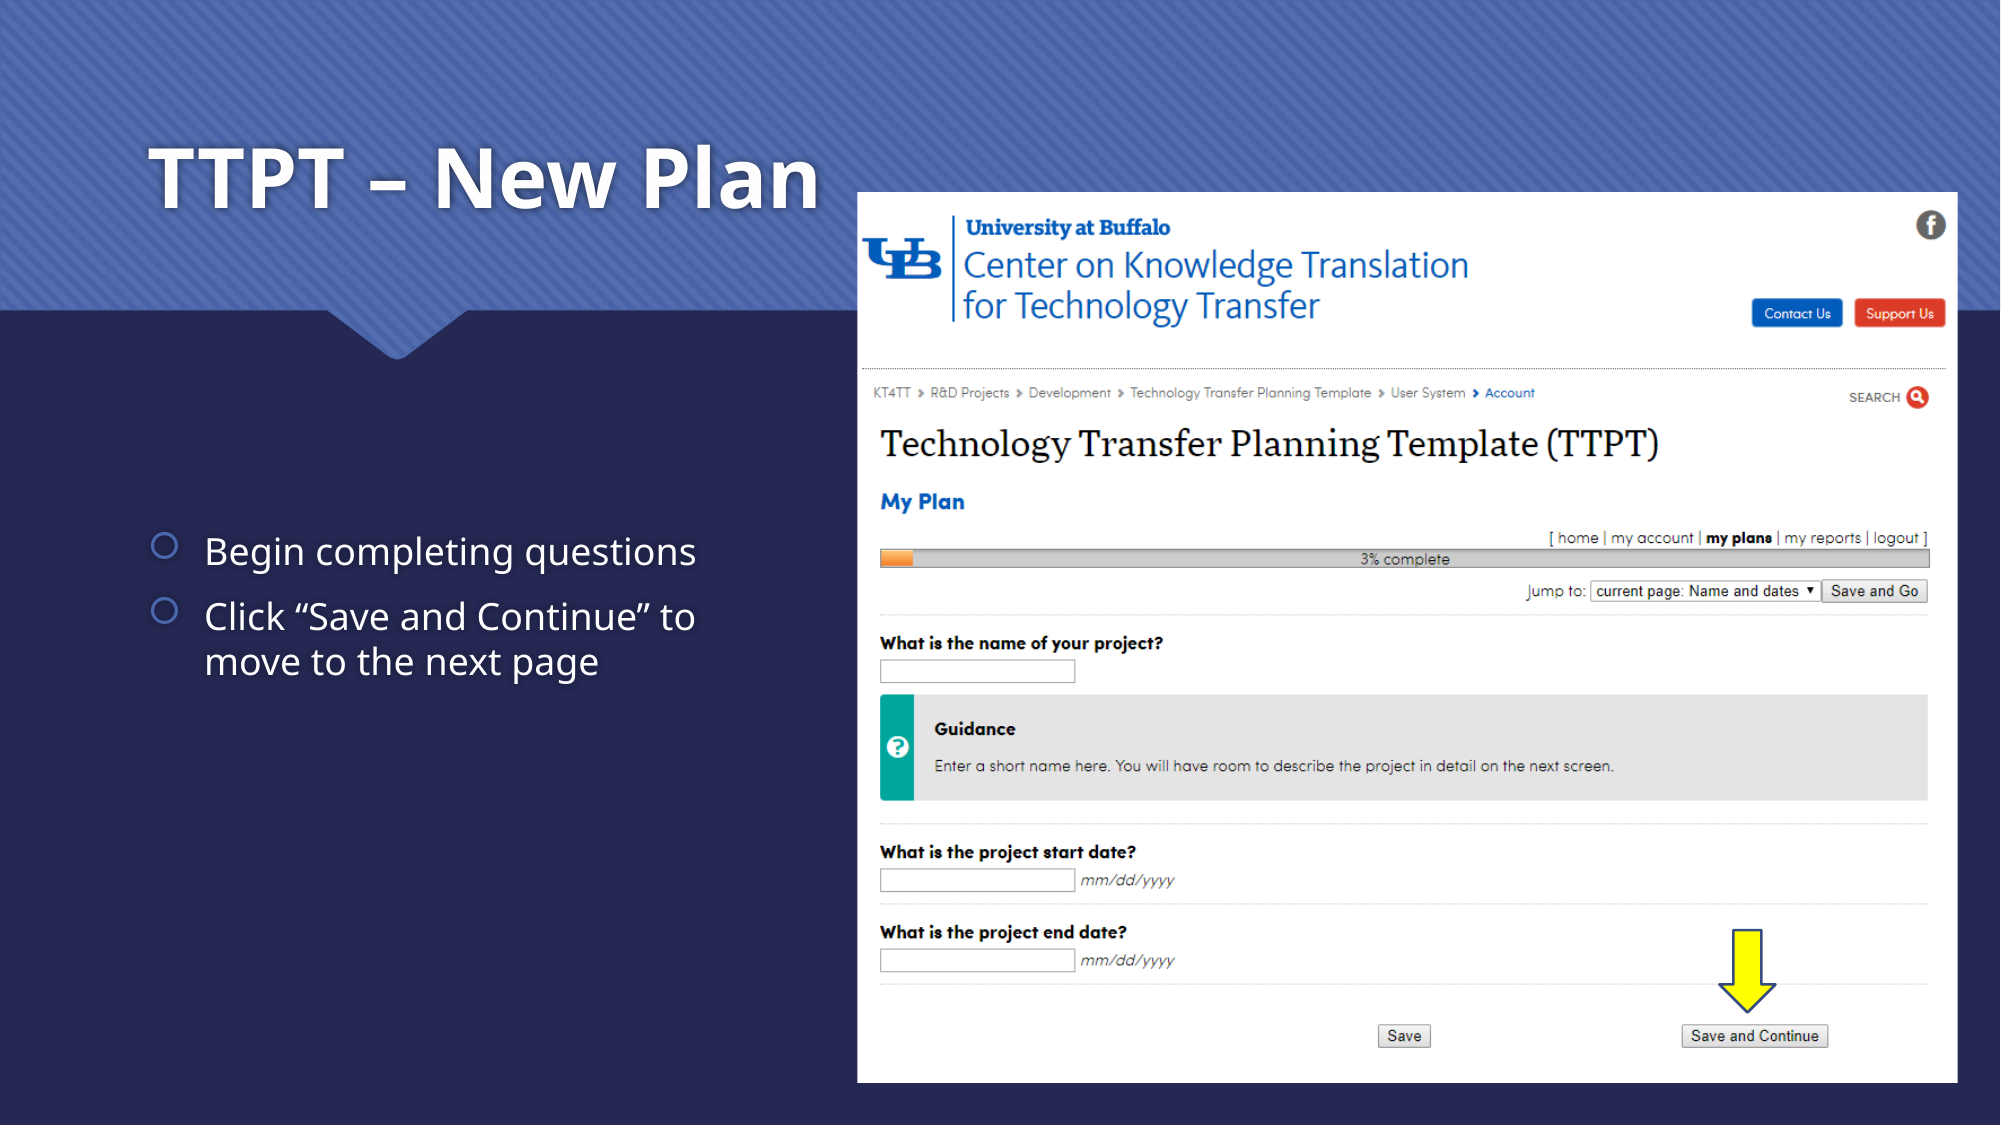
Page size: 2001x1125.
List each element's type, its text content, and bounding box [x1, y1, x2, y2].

picture [857, 192, 1958, 1083]
list Begin completing questions Click “Save and Continue” to move to the next page [132, 415, 746, 1013]
title TTPT – New Plan [132, 73, 1868, 233]
